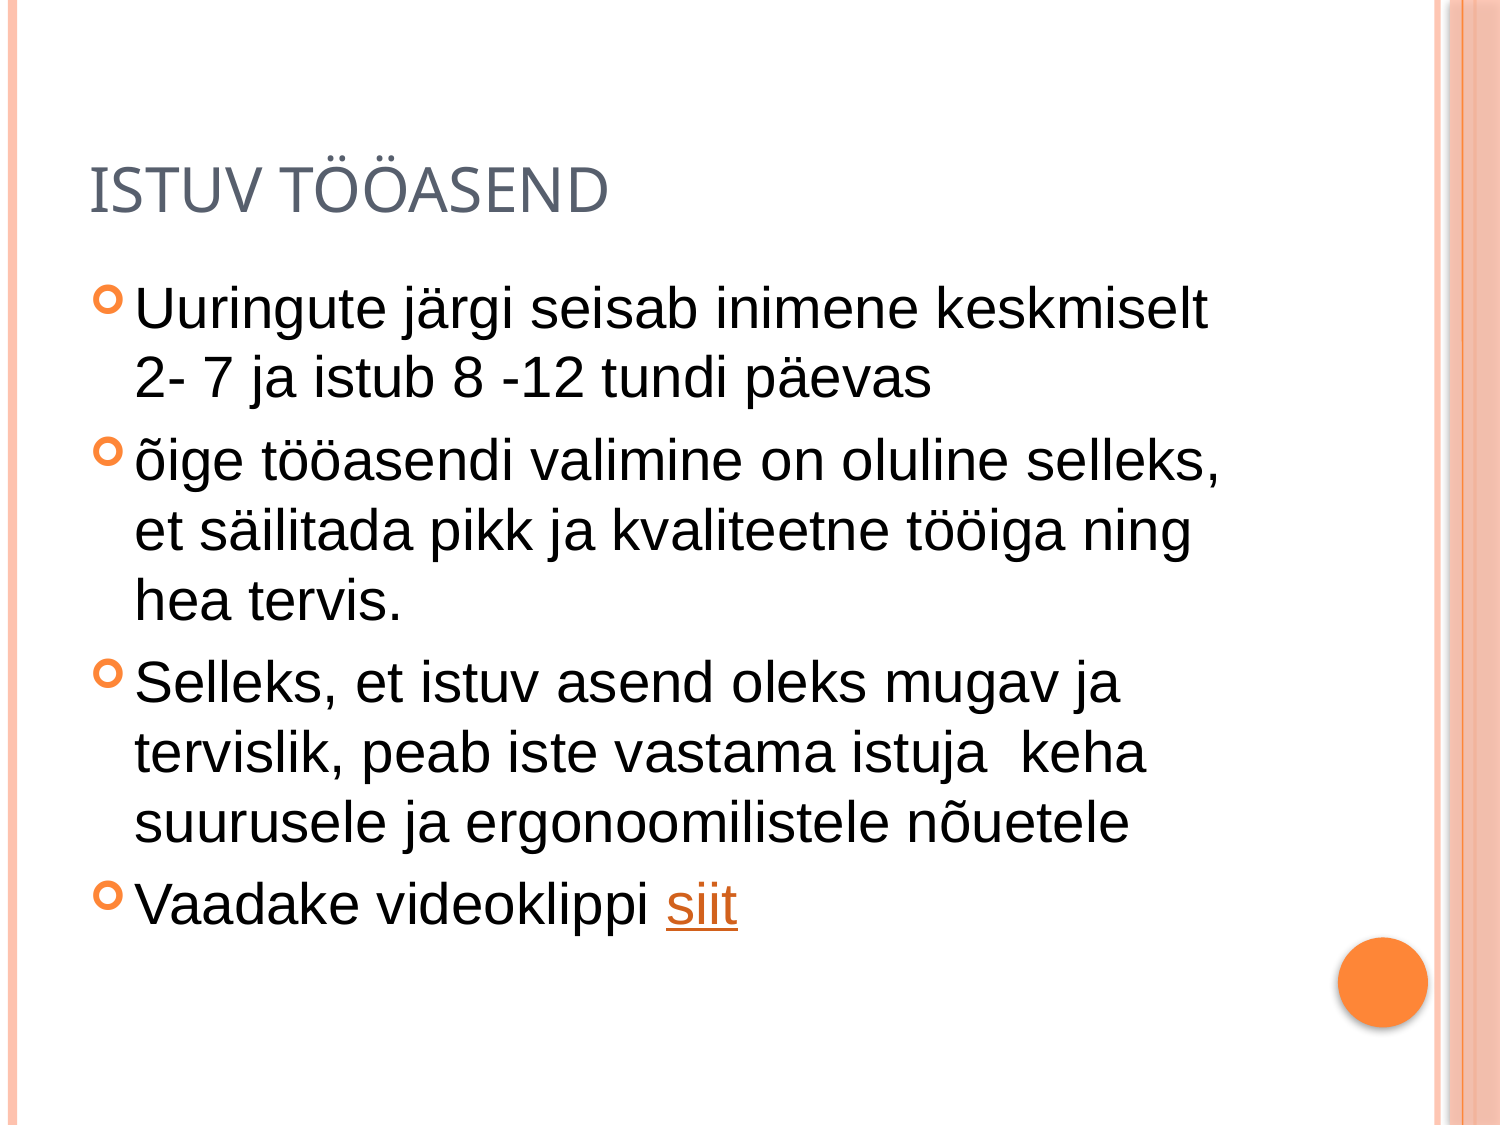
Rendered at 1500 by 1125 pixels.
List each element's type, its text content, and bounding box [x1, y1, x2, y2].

list Uuringute järgi seisab inimene keskmiselt 2- 7 ja istub 8 -12 tundi päevas õige tööasendi valimine on oluline selleks, et säilitada pikk ja kvaliteetne tööiga ning hea tervis. Selleks, et istuv asend oleks mugav ja tervislik, peab iste vastama istuja keha suurusele ja ergonoomilistele nõuetele Vaadake videoklippi siit [75, 262, 1300, 1062]
title Istuv tööasend [75, 45, 1300, 233]
